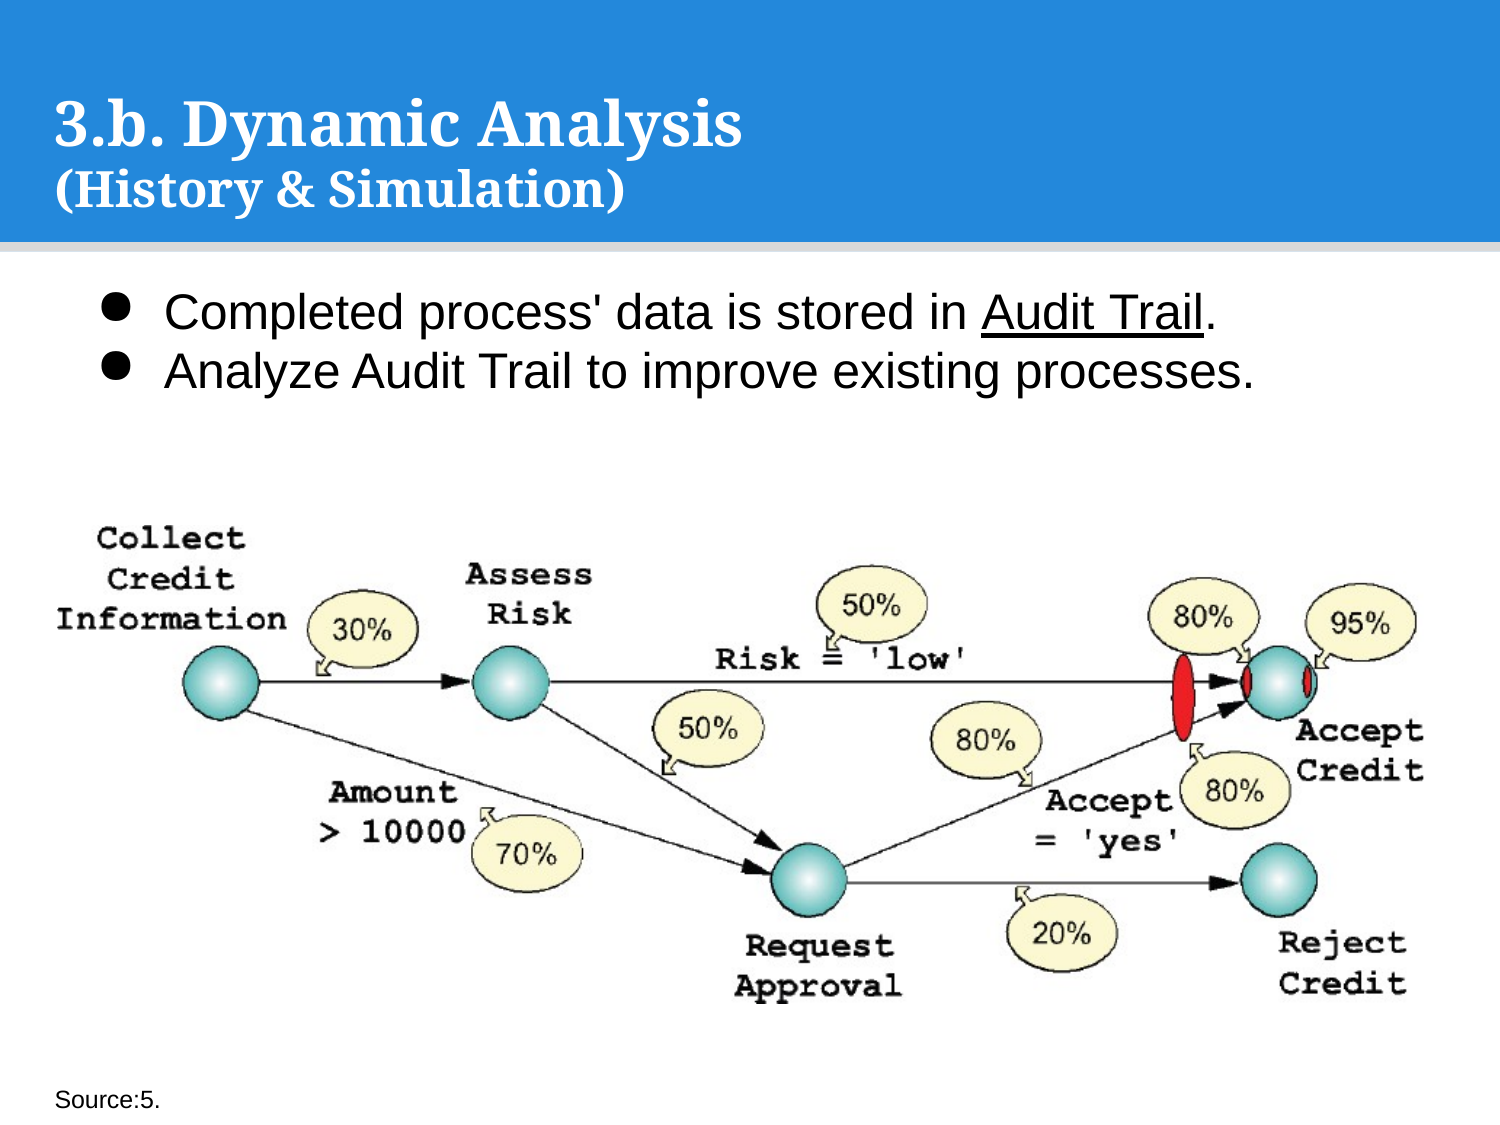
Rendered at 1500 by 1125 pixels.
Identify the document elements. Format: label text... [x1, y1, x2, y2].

title 3.b. Dynamic Analysis (History & Simulation) [52, 83, 765, 274]
text_box Completed process' data is stored in Audit Trail. Analyze Audit Trail to improve existing processes. [94, 279, 1267, 399]
text_box Source:5. [52, 1081, 164, 1114]
text_box [57, 525, 1424, 1004]
